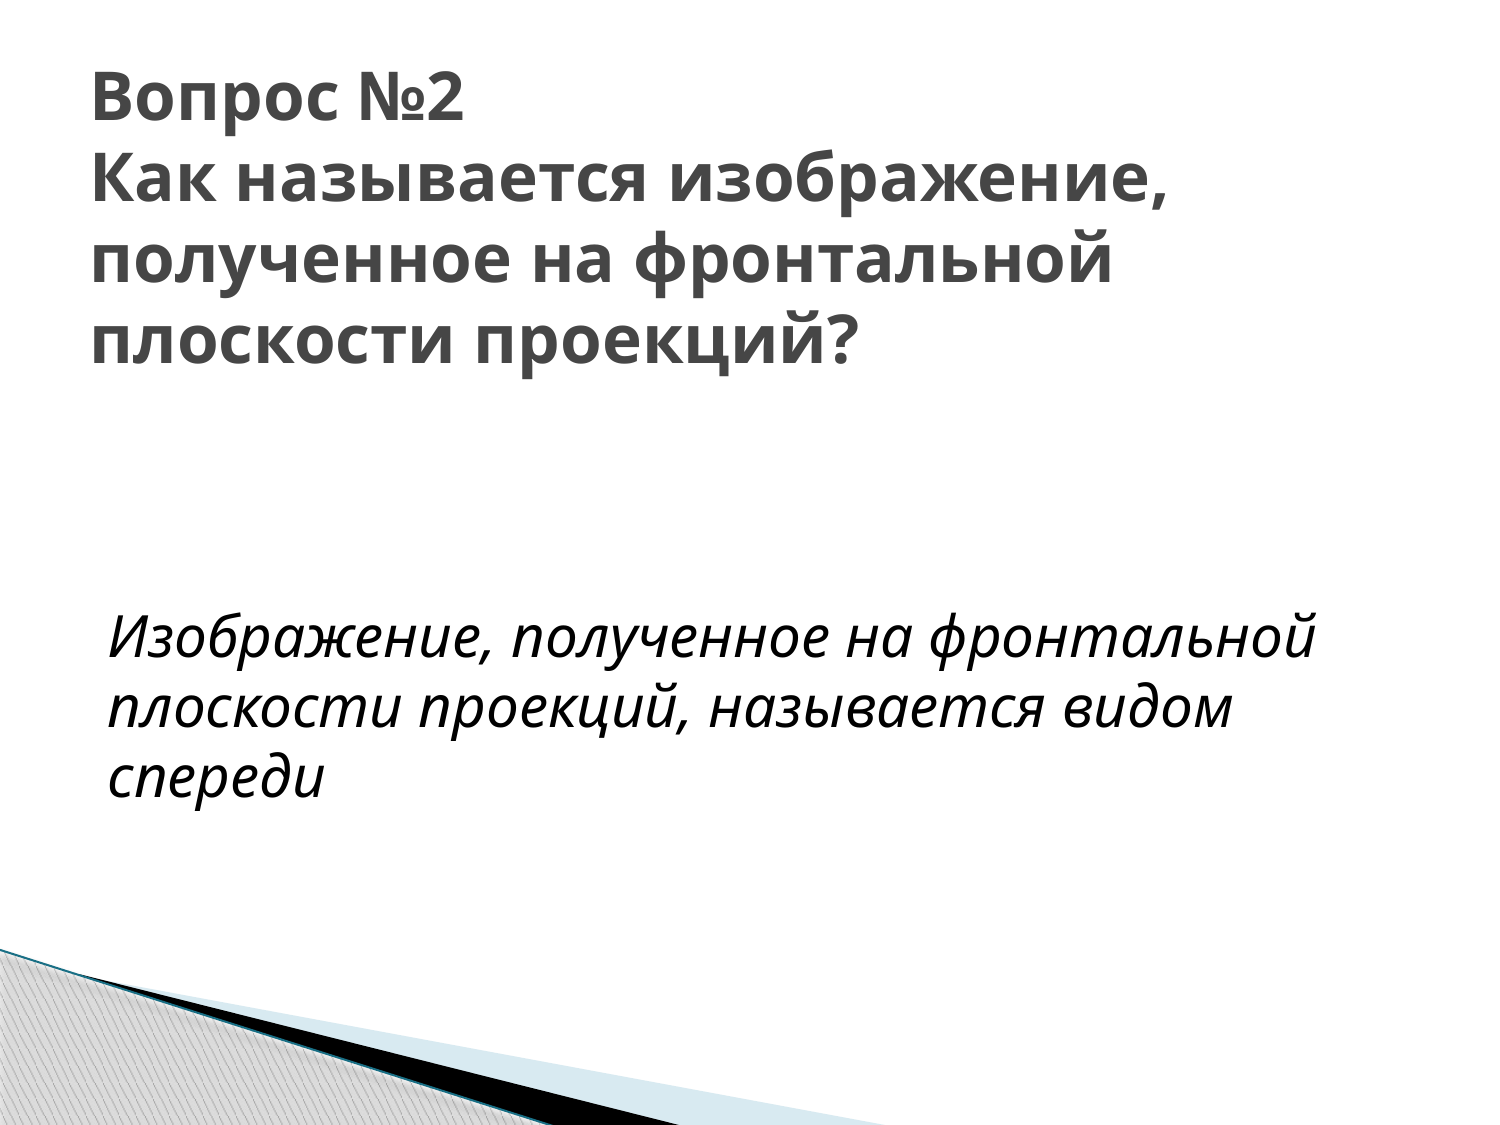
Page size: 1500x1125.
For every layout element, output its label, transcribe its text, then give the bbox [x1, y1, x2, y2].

list Изображение, полученное на фронтальной плоскости проекций, называется видом спереди [75, 420, 1425, 988]
title Вопрос №2 Как называется изображение, полученное на фронтальной плоскости проекций? [75, 45, 1425, 386]
